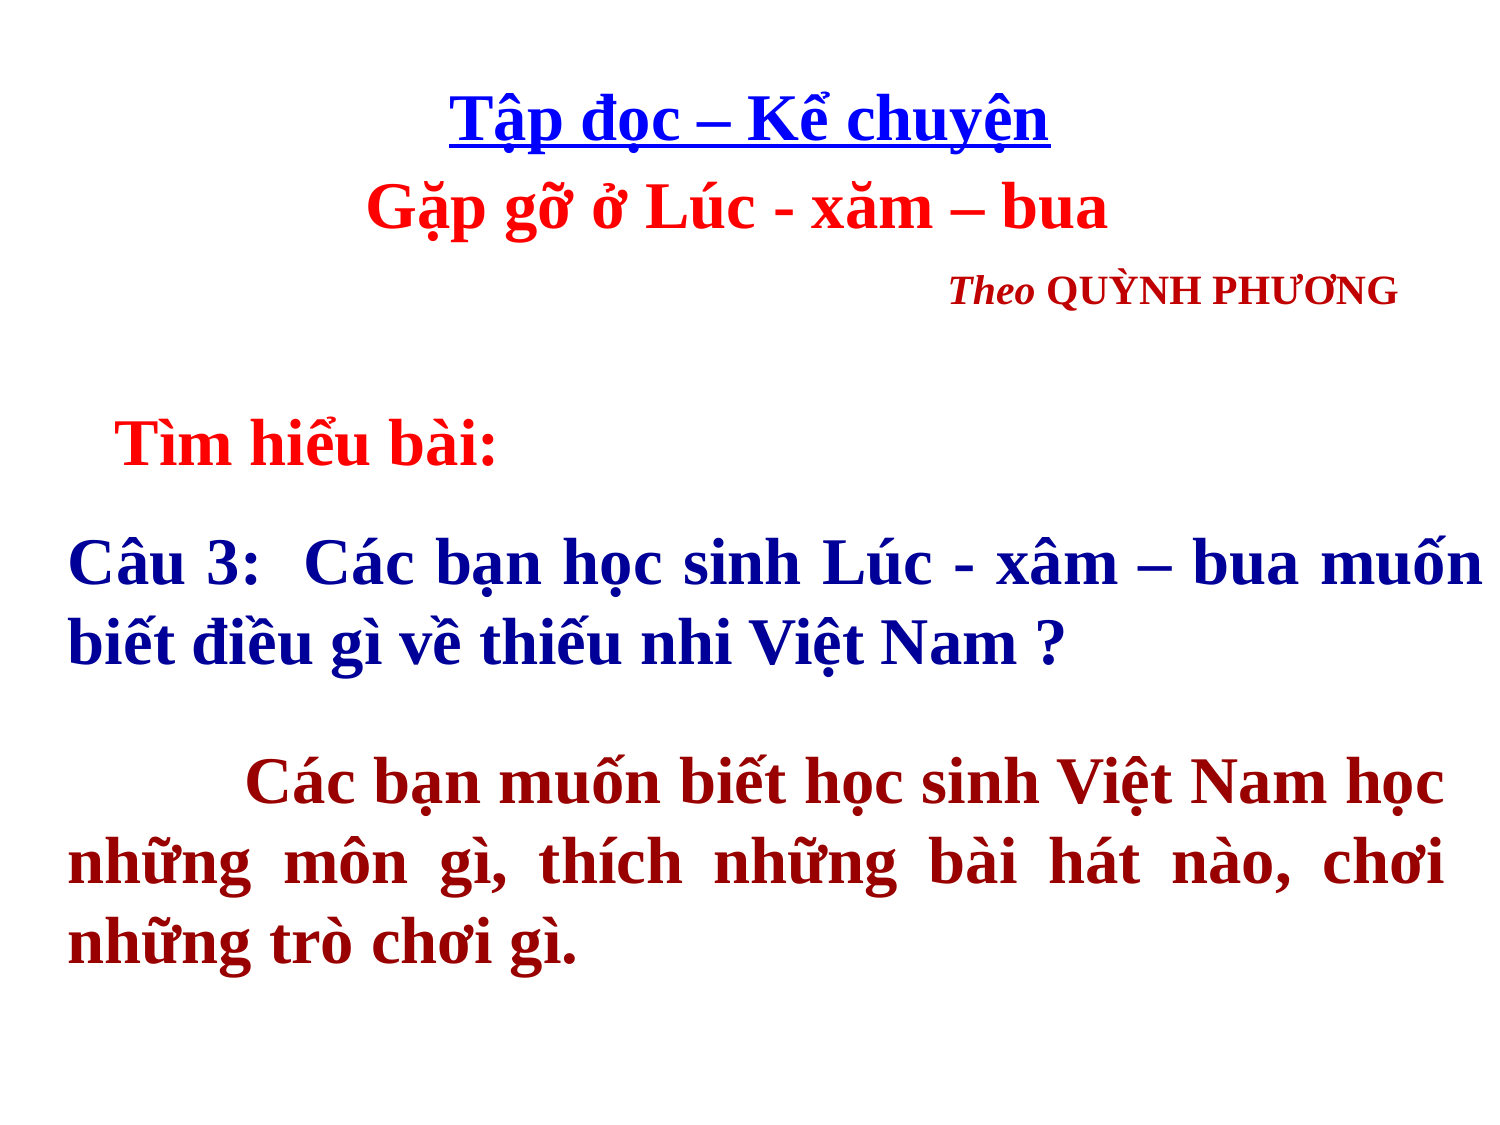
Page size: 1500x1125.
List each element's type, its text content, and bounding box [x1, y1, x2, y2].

text_box Tập đọc – Kể chuyện [0, 66, 1500, 161]
text_box Các bạn muốn biết học sinh Việt Nam học những môn gì, thích những bài hát nào, chơi những trò chơi gì. [53, 729, 1462, 985]
text_box Câu 3: Các bạn học sinh Lúc - xâm – bua muốn biết điều gì về thiếu nhi Việt Nam ? [51, 509, 1500, 687]
text_box Tìm hiểu bài: [99, 391, 975, 487]
text_box Gặp gỡ ở Lúc - xăm – bua Theo QUỲNH PHƯƠNG [0, 154, 1488, 321]
